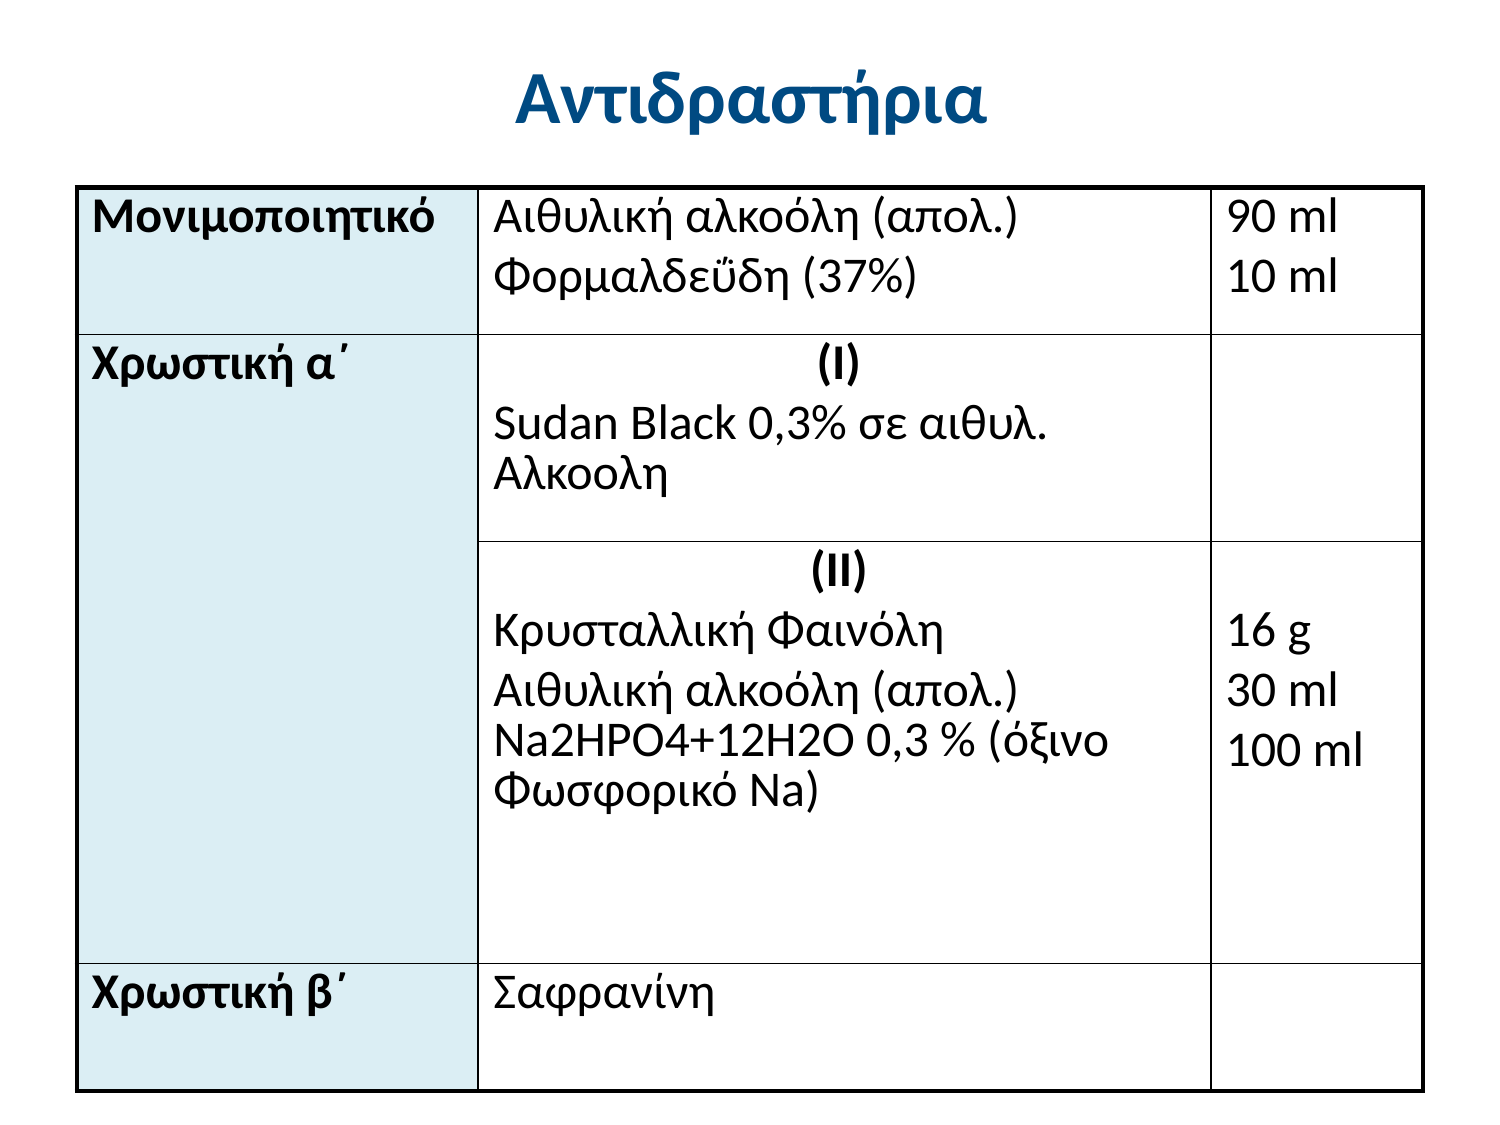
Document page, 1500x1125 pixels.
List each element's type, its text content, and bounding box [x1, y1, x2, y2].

table_cell 16 g 30 ml 100 ml [1212, 542, 1421, 963]
table_header Μονιμοποιητικό [79, 190, 477, 334]
title Αντιδραστήρια [76, 19, 1427, 169]
table_cell Χρωστική α΄ [79, 335, 477, 963]
table_header Αιθυλική αλκοόλη (απολ.) Φορμαλδεΰδη (37%) [479, 190, 1210, 334]
table_cell (I) Sudan Black 0,3% σε αιθυλ. Αλκοολη [479, 335, 1210, 541]
table_header 90 ml 10 ml [1212, 190, 1421, 334]
table_cell Σαφρανίνη [479, 964, 1210, 1089]
table_cell Χρωστική β΄ [79, 964, 477, 1089]
table_cell [1212, 964, 1421, 1089]
table_cell (II) Κρυσταλλική Φαινόλη Αιθυλική αλκοόλη (απολ.) Na2HPO4+12H2O 0,3 % (όξινο Φωσφορικό Na) [479, 542, 1210, 963]
table_cell [1212, 335, 1421, 541]
